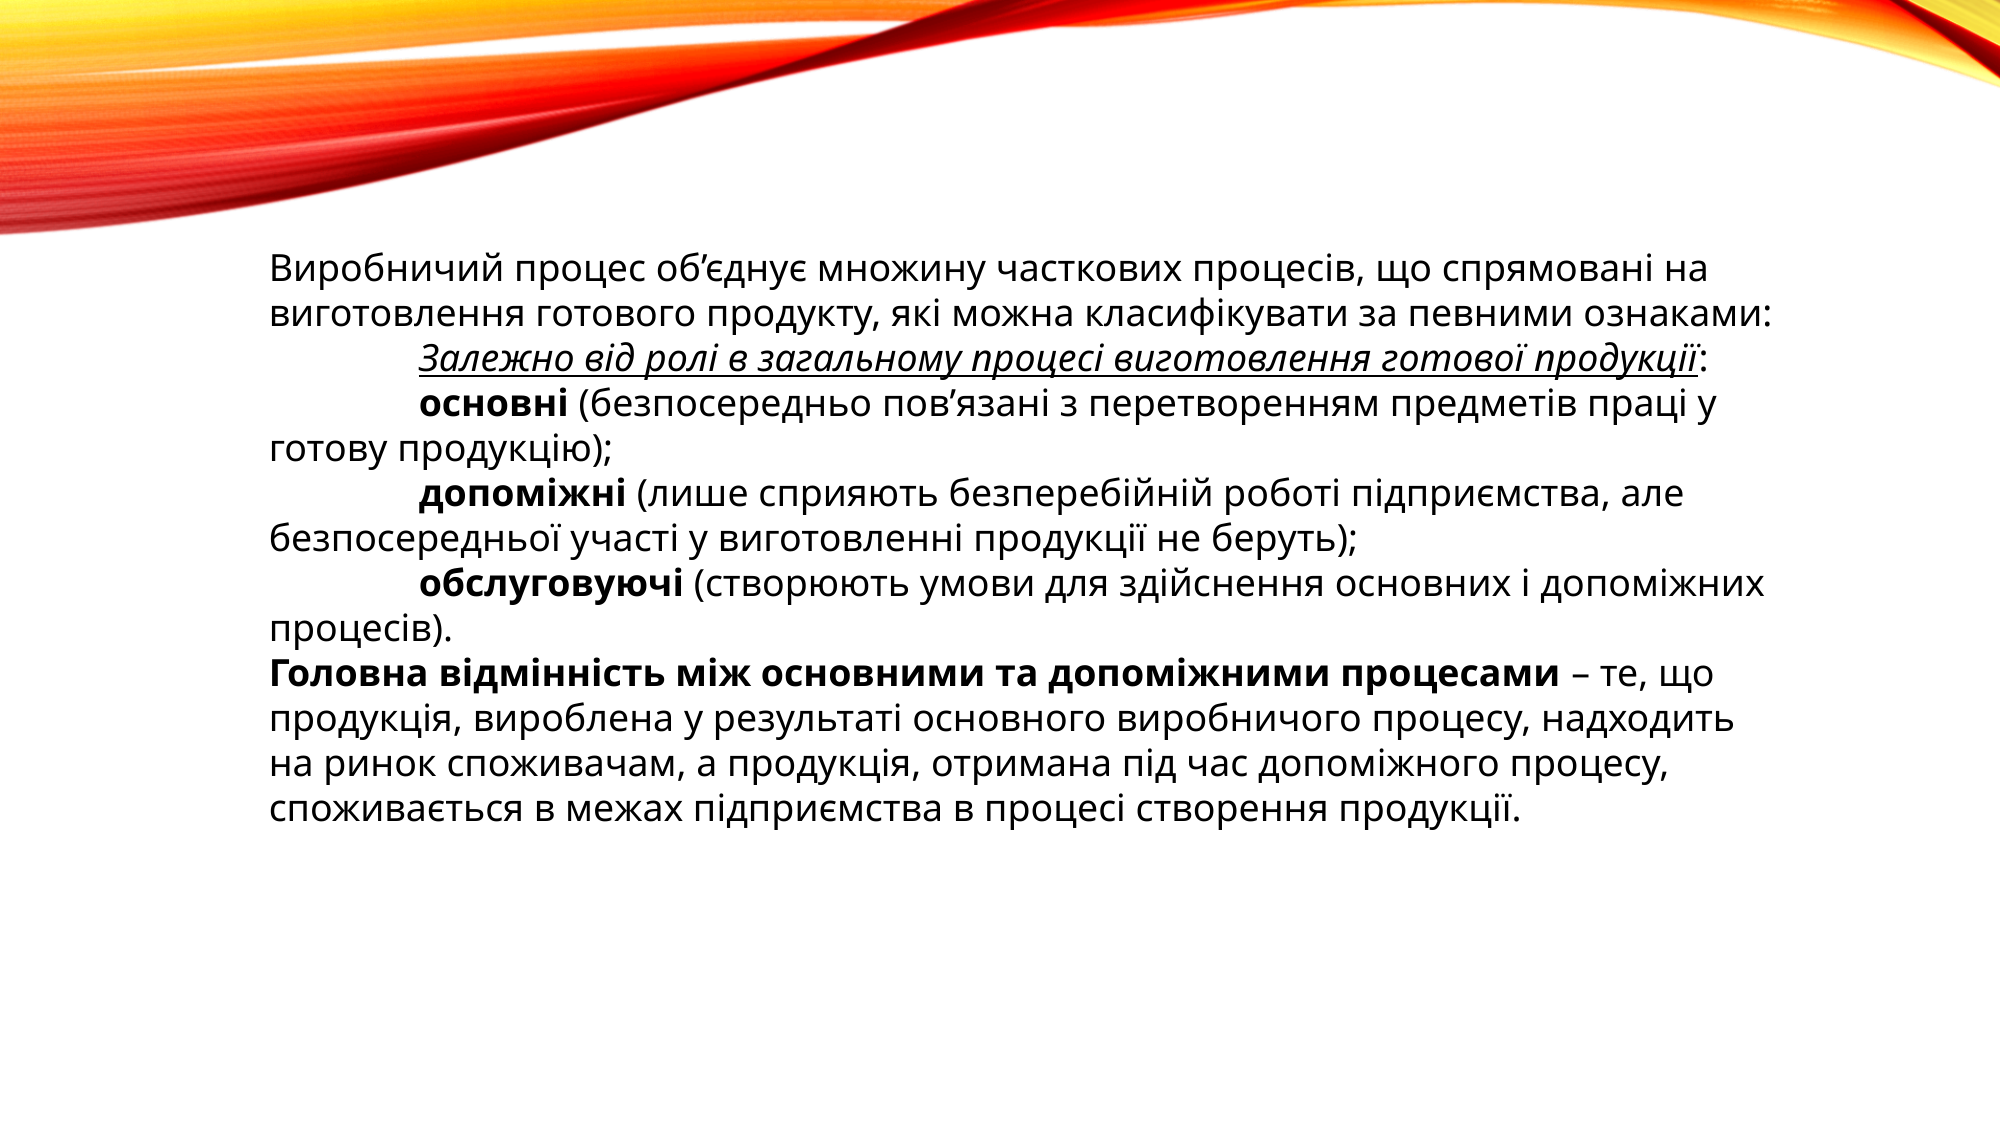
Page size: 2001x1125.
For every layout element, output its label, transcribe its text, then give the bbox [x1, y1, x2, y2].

picture [0, 0, 2000, 237]
text_box Виробничий процес об’єднує множину часткових процесів, що спрямовані на виготовлення готового продукту, які можна класифікувати за певними ознаками: Залежно від ролі в загальному процесі виготовлення готової продукції: основні (безпосередньо пов’язані з перетворенням предметів праці у готову продукцію); допоміжні (лише сприяють безперебійній роботі підприємства, але безпосередньої участі у виготовленні продукції не беруть); обслуговуючі (створюють умови для здійснення основних і допоміжних процесів). Головна відмінність між основними та допоміжними процесами – те, що продукція, вироблена у результаті основного виробничого процесу, надходить на ринок споживачам, а продукція, отримана під час допоміжного процесу, споживається в межах підприємства в процесі створення продукції. [254, 236, 1803, 837]
